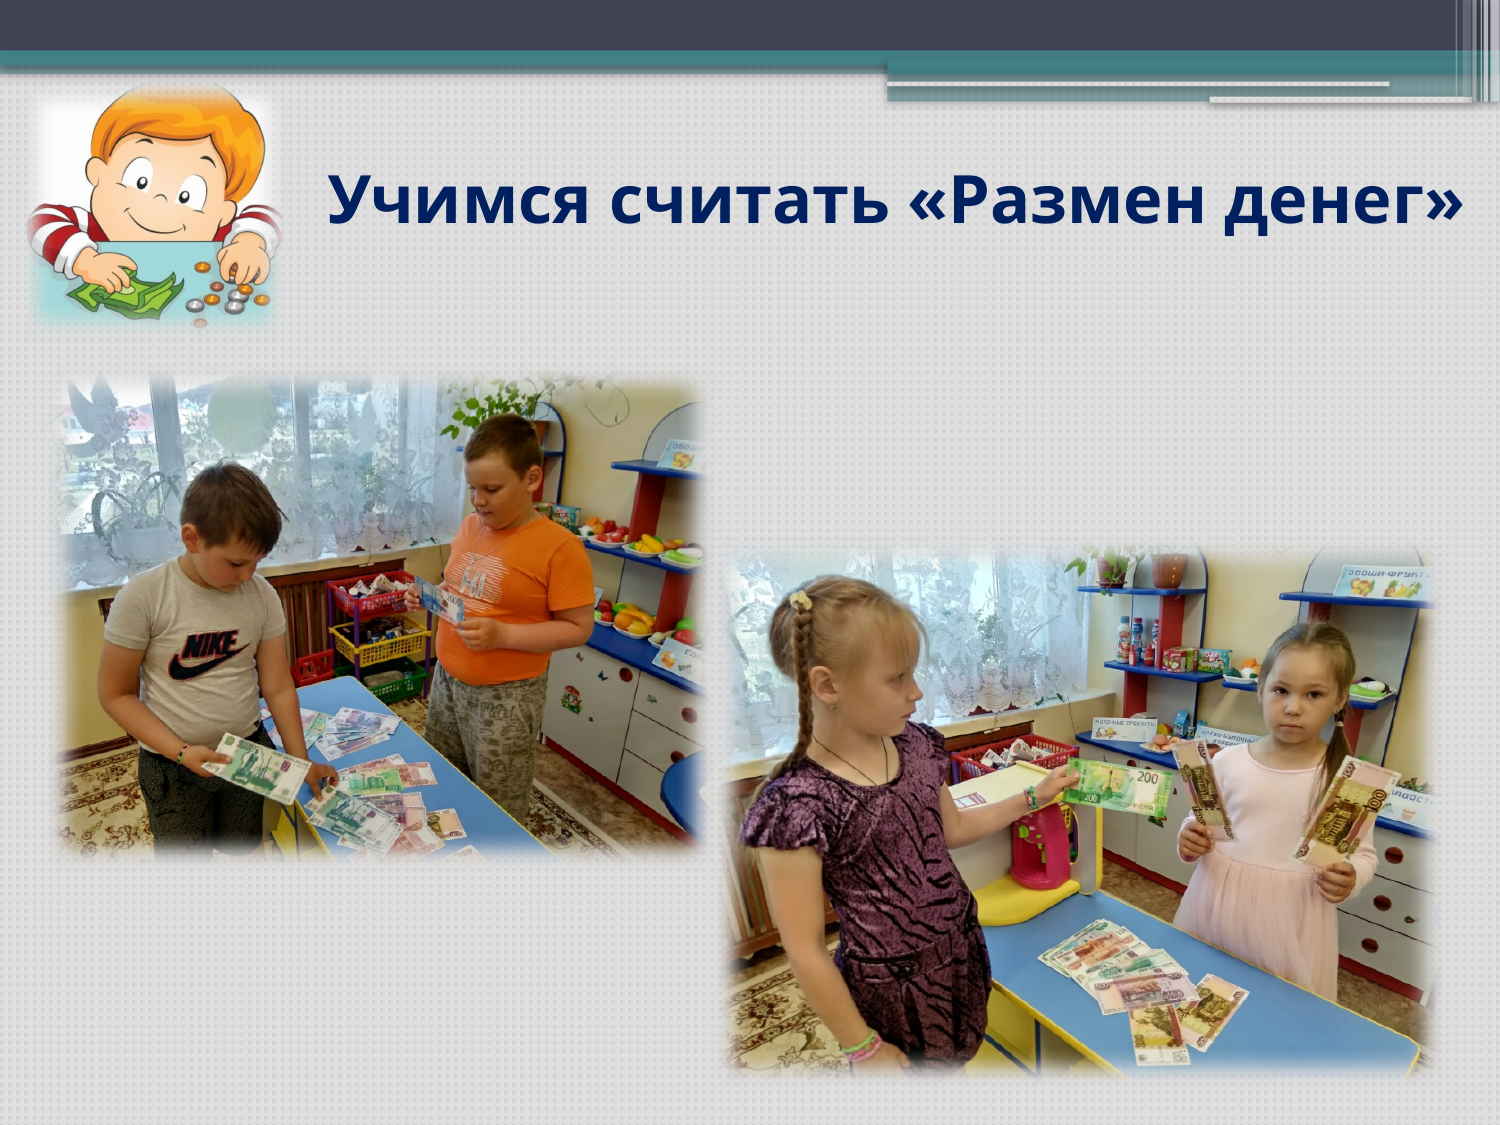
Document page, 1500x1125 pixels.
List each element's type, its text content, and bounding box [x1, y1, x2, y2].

picture [17, 77, 290, 341]
picture [46, 365, 1444, 1086]
text_box Учимся считать «Размен денег» [312, 148, 1481, 244]
